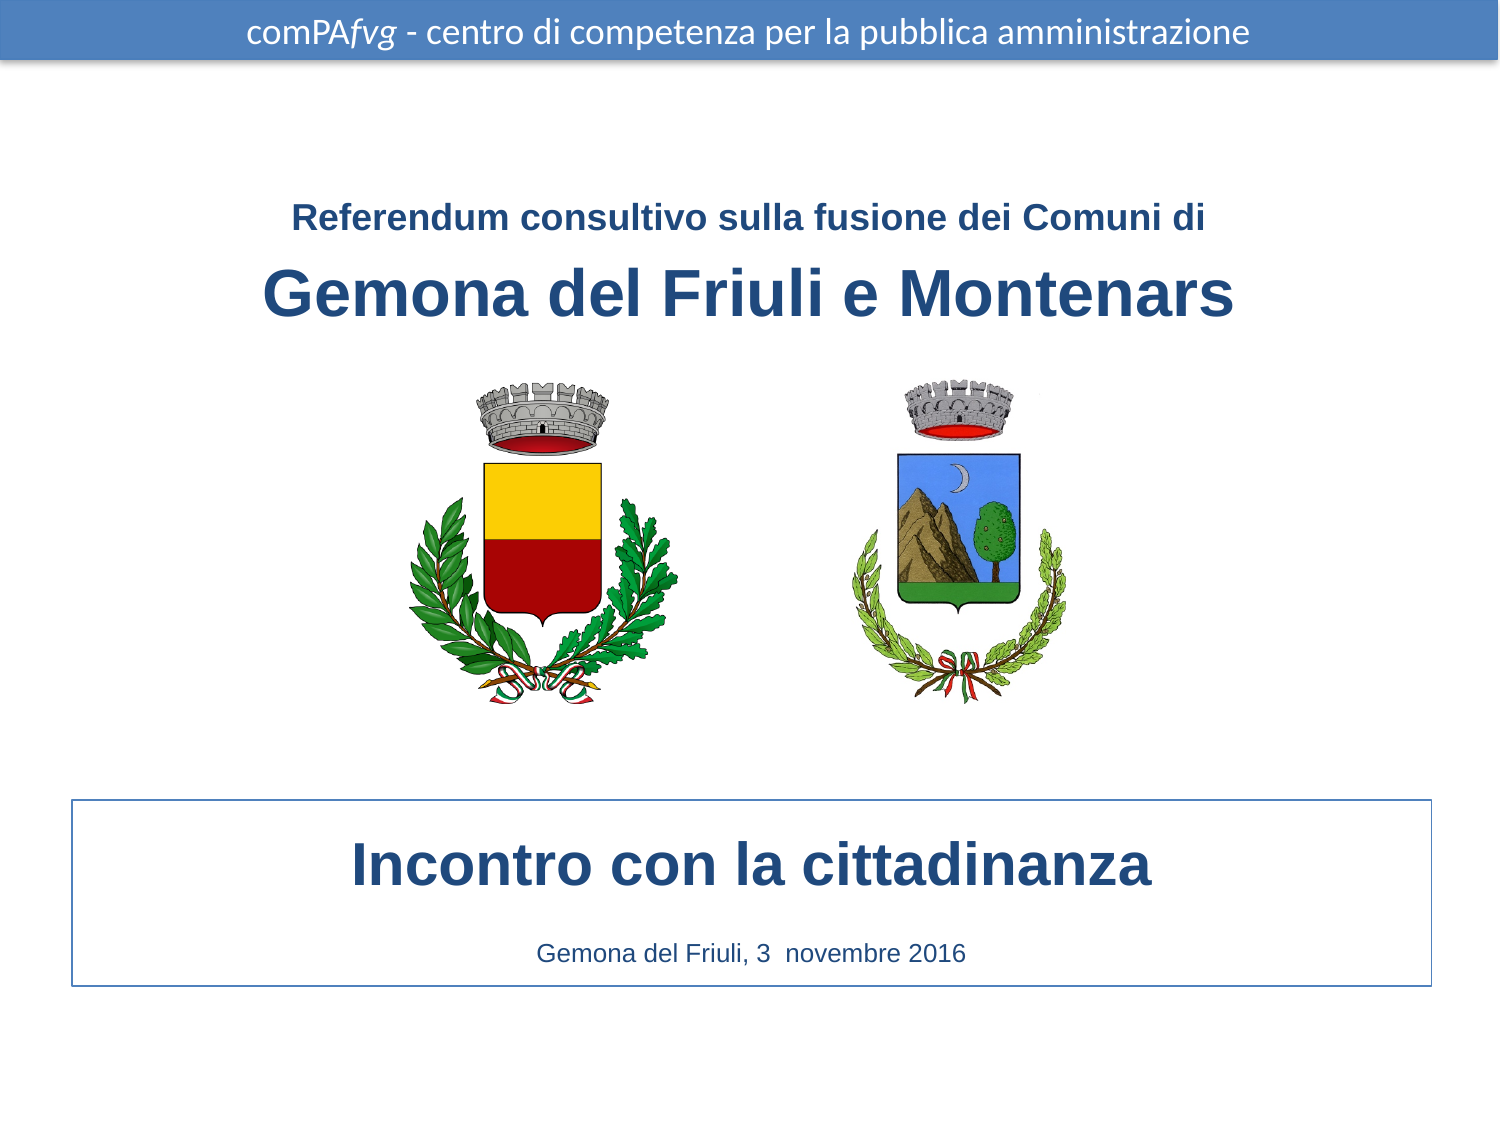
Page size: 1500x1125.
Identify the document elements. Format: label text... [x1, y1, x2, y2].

picture [851, 378, 1067, 704]
picture [409, 378, 678, 704]
text_box Referendum consultivo sulla fusione dei Comuni di Gemona del Friuli e Montenars [247, 185, 1252, 338]
subtitle Incontro con la cittadinanza Gemona del Friuli, 3 novembre 2016 [71, 800, 1432, 986]
text_box comPAfvg - centro di competenza per la pubblica amministrazione [0, 0, 1498, 60]
